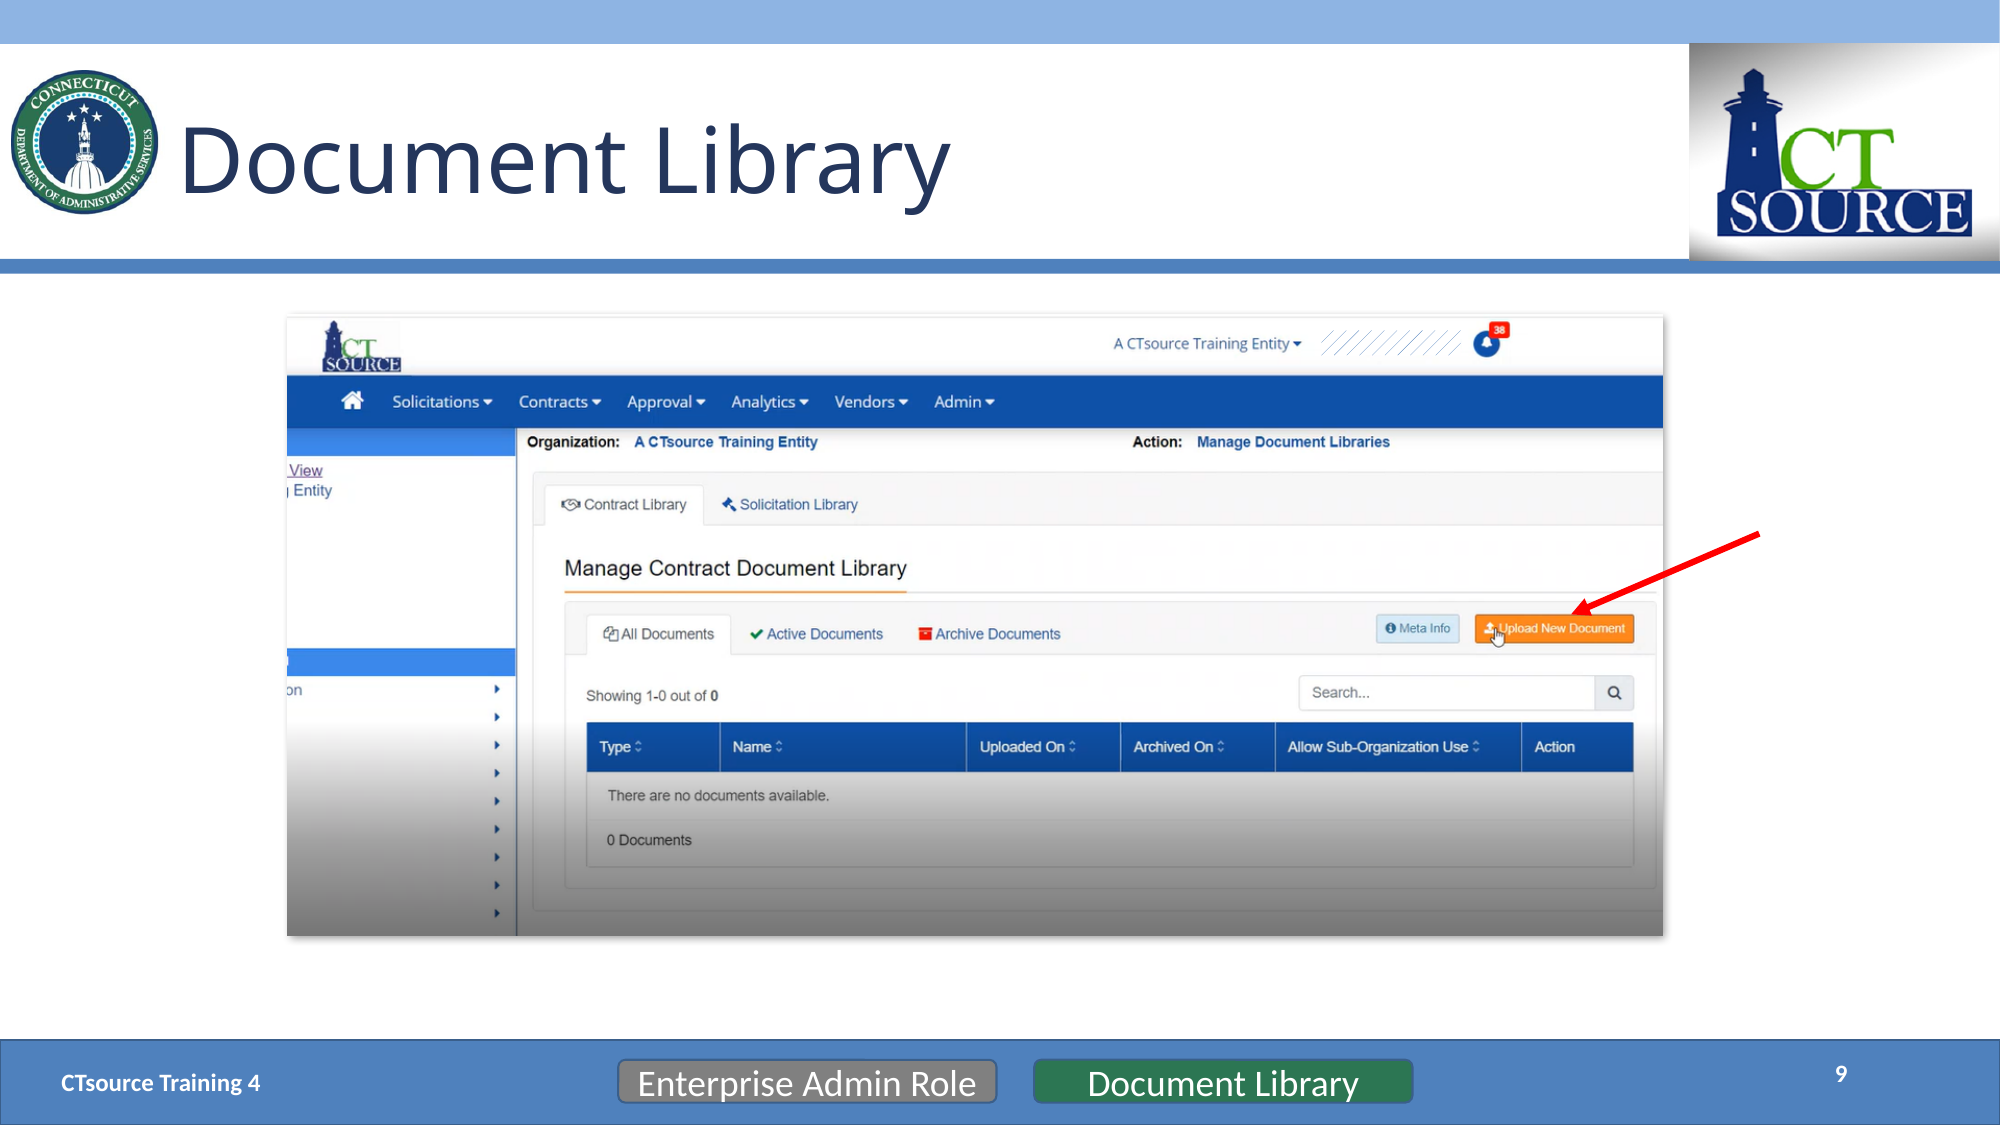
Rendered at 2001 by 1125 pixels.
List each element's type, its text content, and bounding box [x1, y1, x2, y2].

text_box Enterprise Admin Role [617, 1058, 998, 1104]
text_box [287, 314, 1663, 936]
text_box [1571, 533, 1760, 615]
picture [1689, 43, 2000, 261]
text_box Document Library [1033, 1058, 1414, 1104]
slide_number 9 [1412, 1042, 1863, 1103]
text_box CTsource Training 4 [46, 1051, 497, 1112]
text_box [0, 1039, 2000, 1125]
title Document Library [162, 55, 1413, 273]
picture [4, 67, 162, 218]
